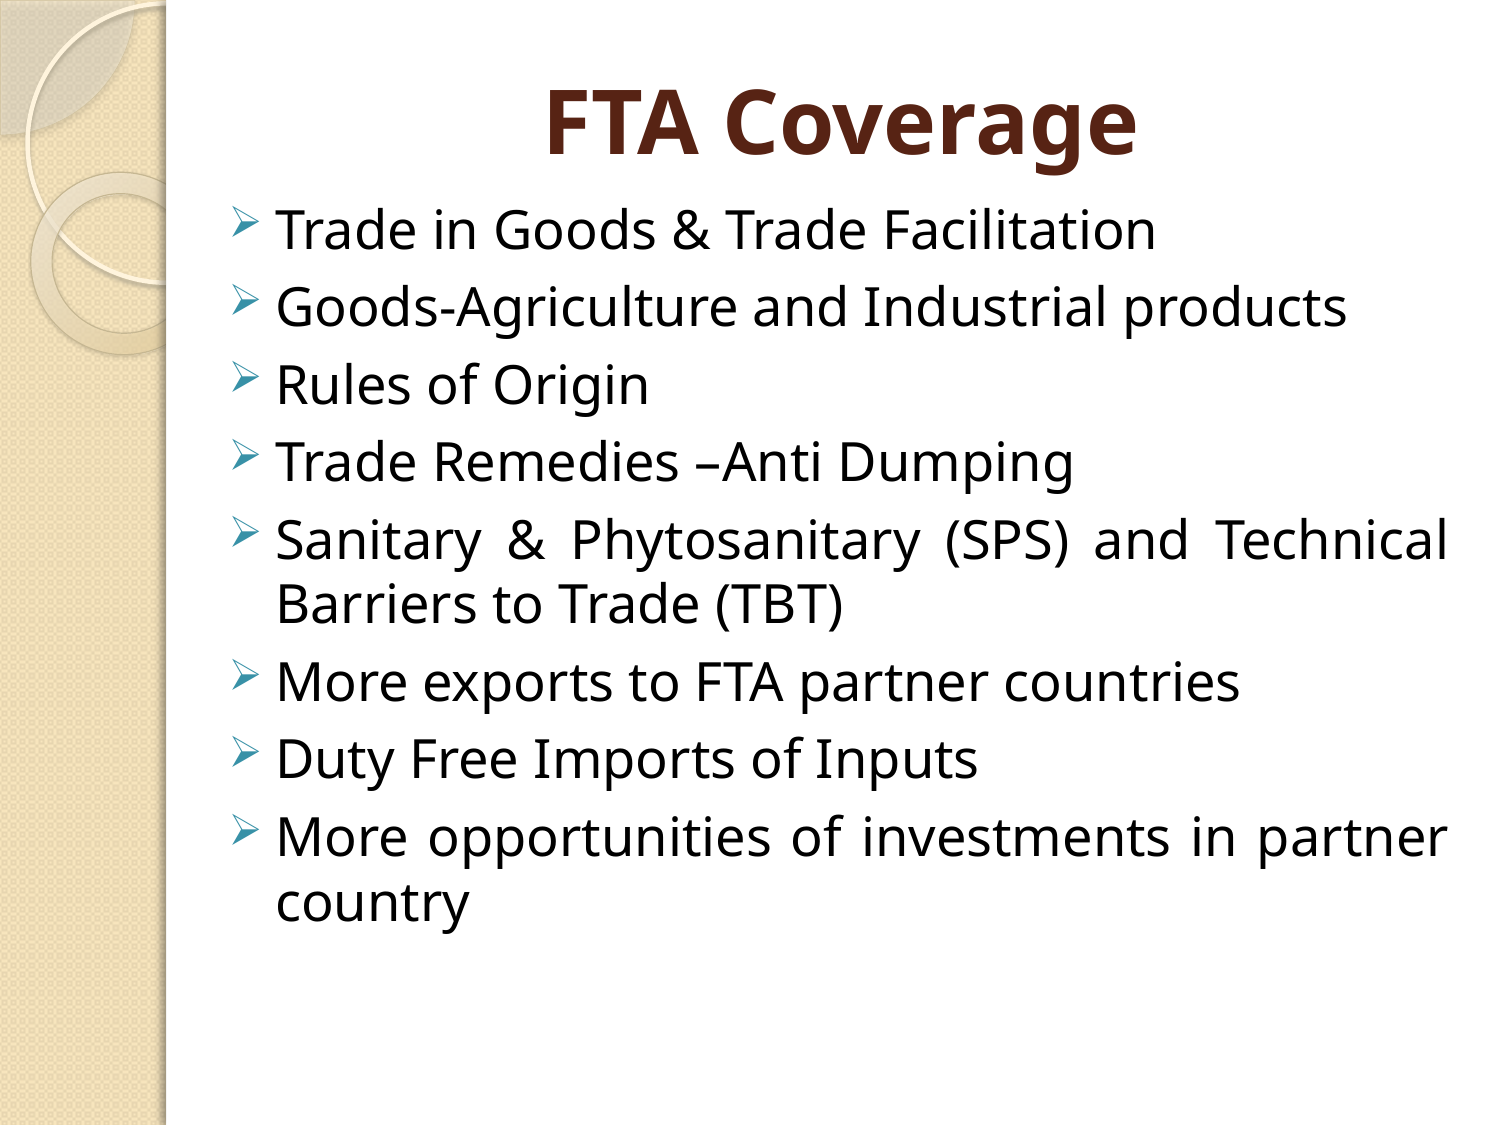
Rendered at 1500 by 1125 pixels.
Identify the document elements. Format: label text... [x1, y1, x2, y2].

title FTA Coverage [237, 24, 1468, 213]
list Trade in Goods & Trade Facilitation Goods-Agriculture and Industrial products Rules of Origin Trade Remedies –Anti Dumping Sanitary & Phytosanitary (SPS) and Technical Barriers to Trade (TBT) More exports to FTA partner countries Duty Free Imports of Inputs More opportunities of investments in partner country [199, 187, 1466, 1101]
